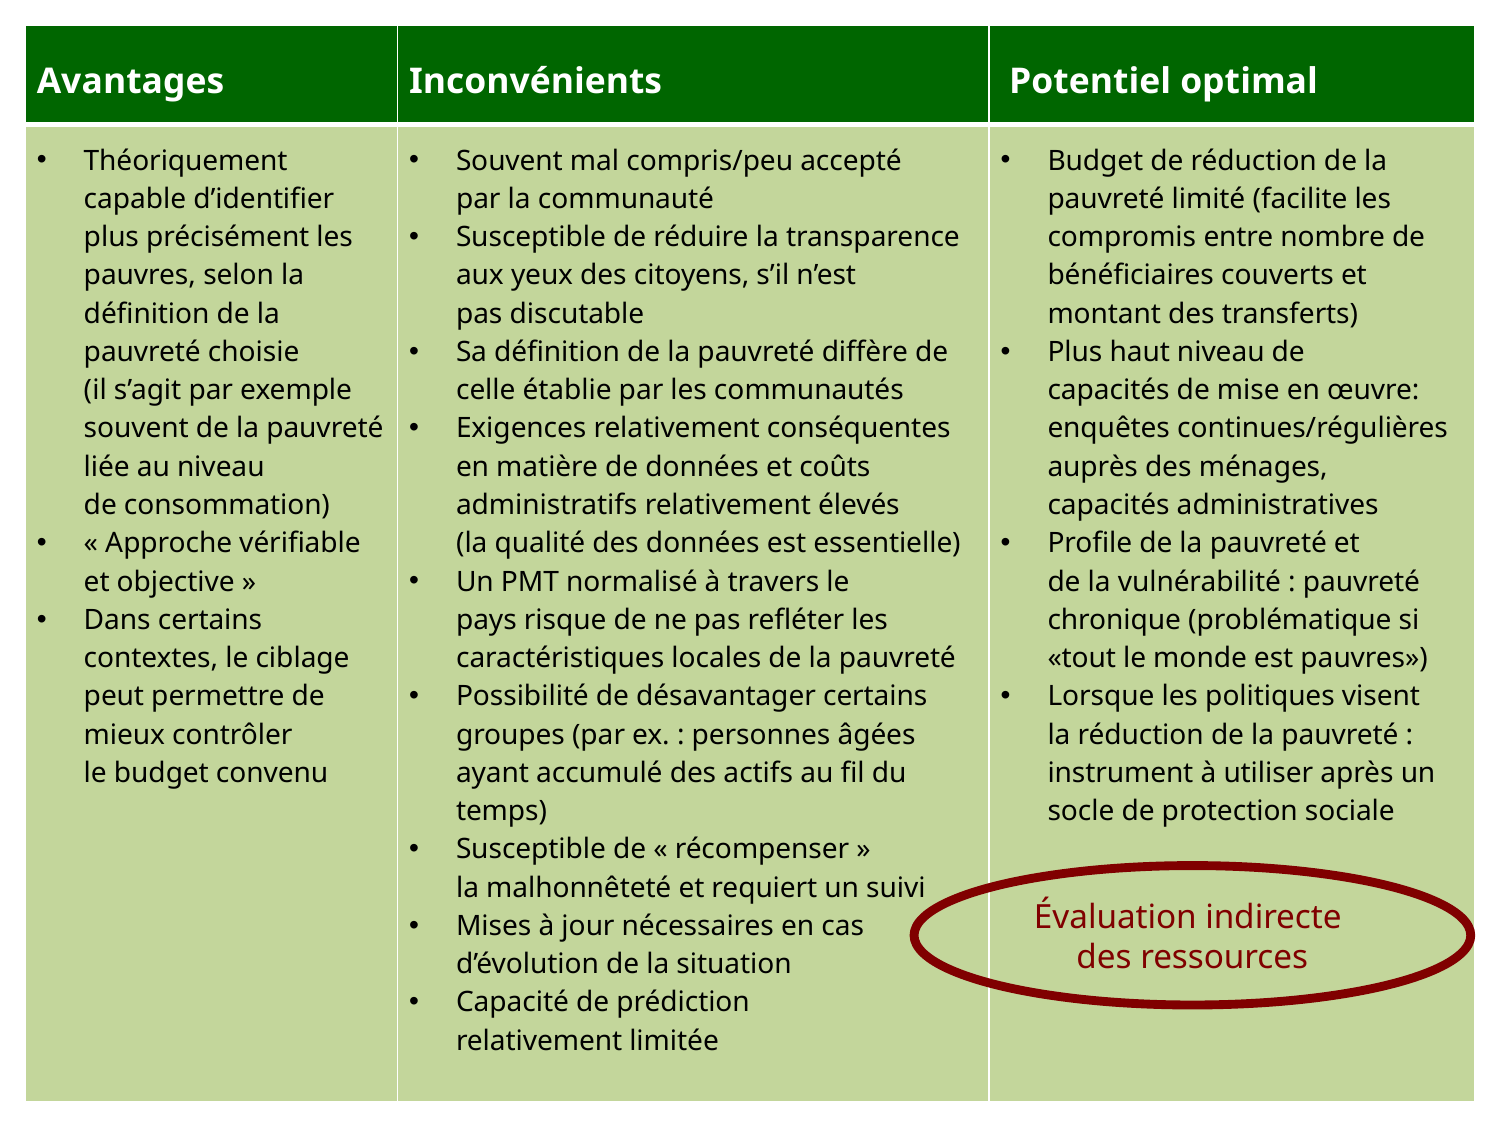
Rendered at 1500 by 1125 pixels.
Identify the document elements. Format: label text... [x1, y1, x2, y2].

table_header Avantages [26, 26, 397, 122]
table_header Potentiel optimal [990, 26, 1474, 122]
table_cell Souvent mal compris/peu accepté par la communauté Susceptible de réduire la transparence aux yeux des citoyens, s’il n’est pas discutable Sa définition de la pauvreté diffère de celle établie par les communautés Exigences relativement conséquentes en matière de données et coûts administratifs relativement élevés (la qualité des données est essentielle) Un PMT normalisé à travers le pays risque de ne pas refléter les caractéristiques locales de la pauvreté Possibilité de désavantager certains groupes (par ex. : personnes âgées ayant accumulé des actifs au fil du temps) Susceptible de « récompenser » la malhonnêteté et requiert un suivi Mises à jour nécessaires en cas d’évolution de la situation Capacité de prédiction relativement limitée [398, 127, 988, 1101]
text_box Évaluation indirecte des ressources [911, 863, 1473, 1008]
table_cell Théoriquement capable d’identifier plus précisément les pauvres, selon la définition de la pauvreté choisie (il s’agit par exemple souvent de la pauvreté liée au niveau de consommation) « Approche vérifiable et objective » Dans certains contextes, le ciblage peut permettre de mieux contrôler le budget convenu [26, 127, 397, 1101]
table_header Inconvénients [398, 26, 988, 122]
table_cell Budget de réduction de la pauvreté limité (facilite les compromis entre nombre de bénéficiaires couverts et montant des transferts) Plus haut niveau de capacités de mise en œuvre: enquêtes continues/régulières auprès des ménages, capacités administratives Profile de la pauvreté et de la vulnérabilité : pauvreté chronique (problématique si «tout le monde est pauvres») Lorsque les politiques visent la réduction de la pauvreté : instrument à utiliser après un socle de protection sociale [990, 127, 1474, 1101]
